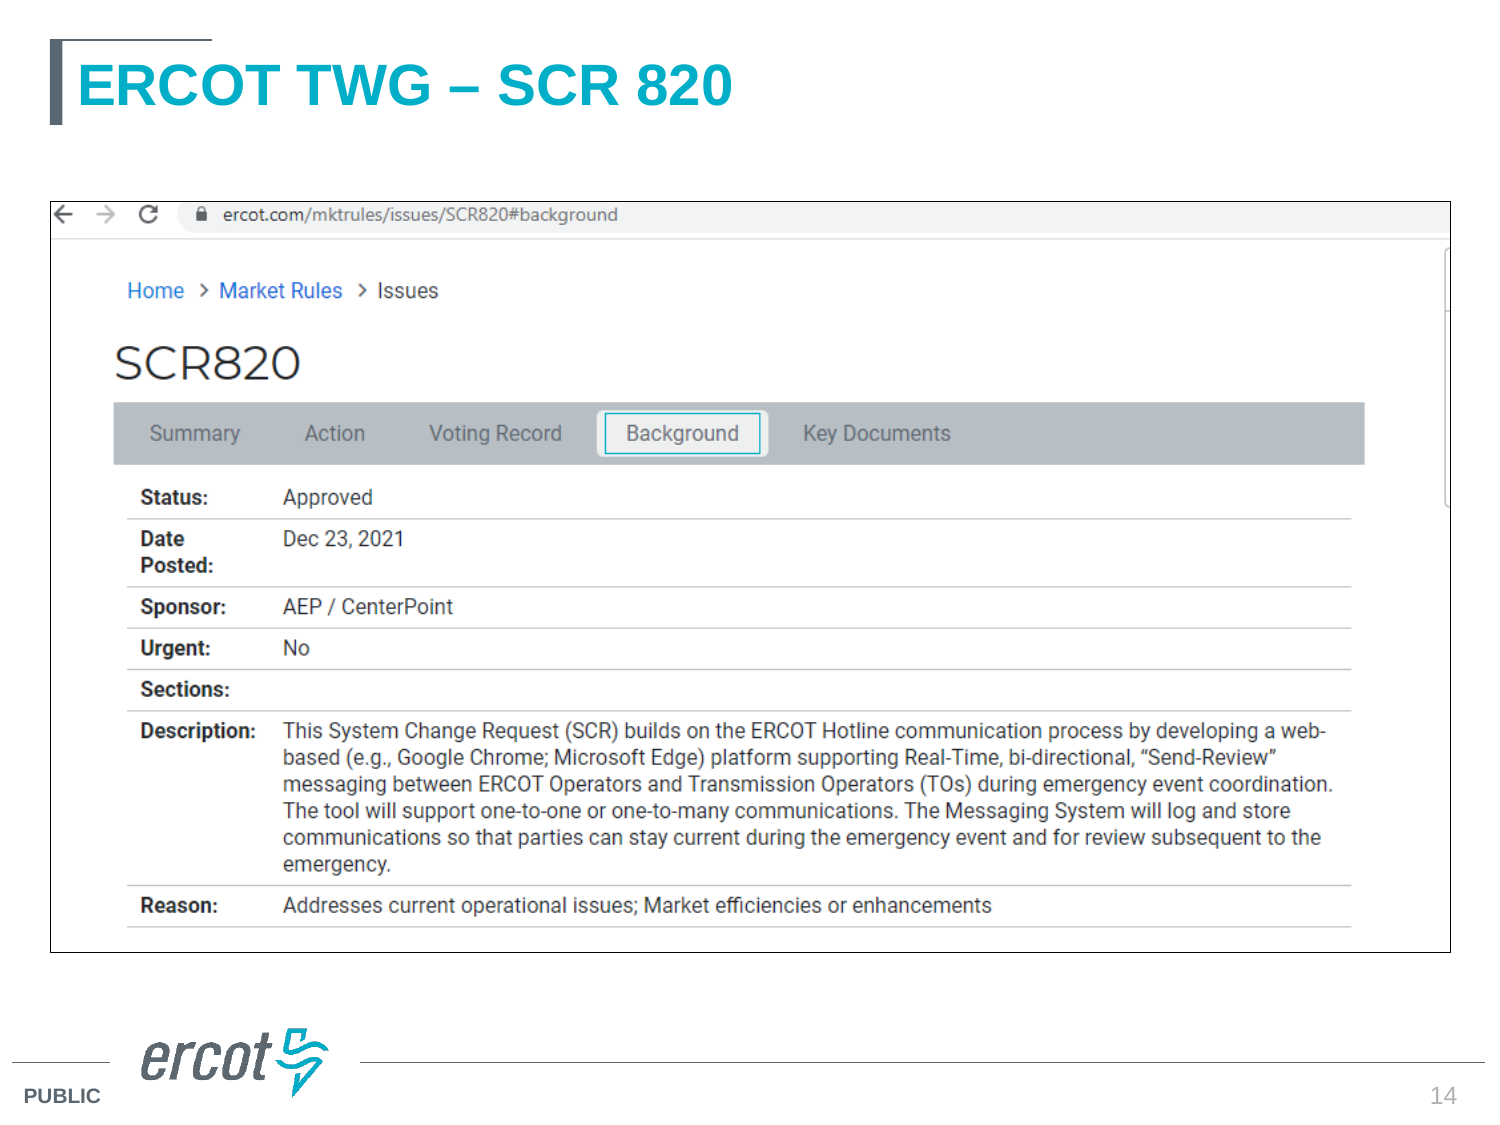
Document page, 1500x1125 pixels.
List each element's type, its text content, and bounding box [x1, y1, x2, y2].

slide_number 14 [1400, 1076, 1488, 1113]
title ERCOT TWG – SCR 820 [62, 39, 1450, 125]
picture [137, 1024, 332, 1100]
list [49, 201, 1451, 953]
